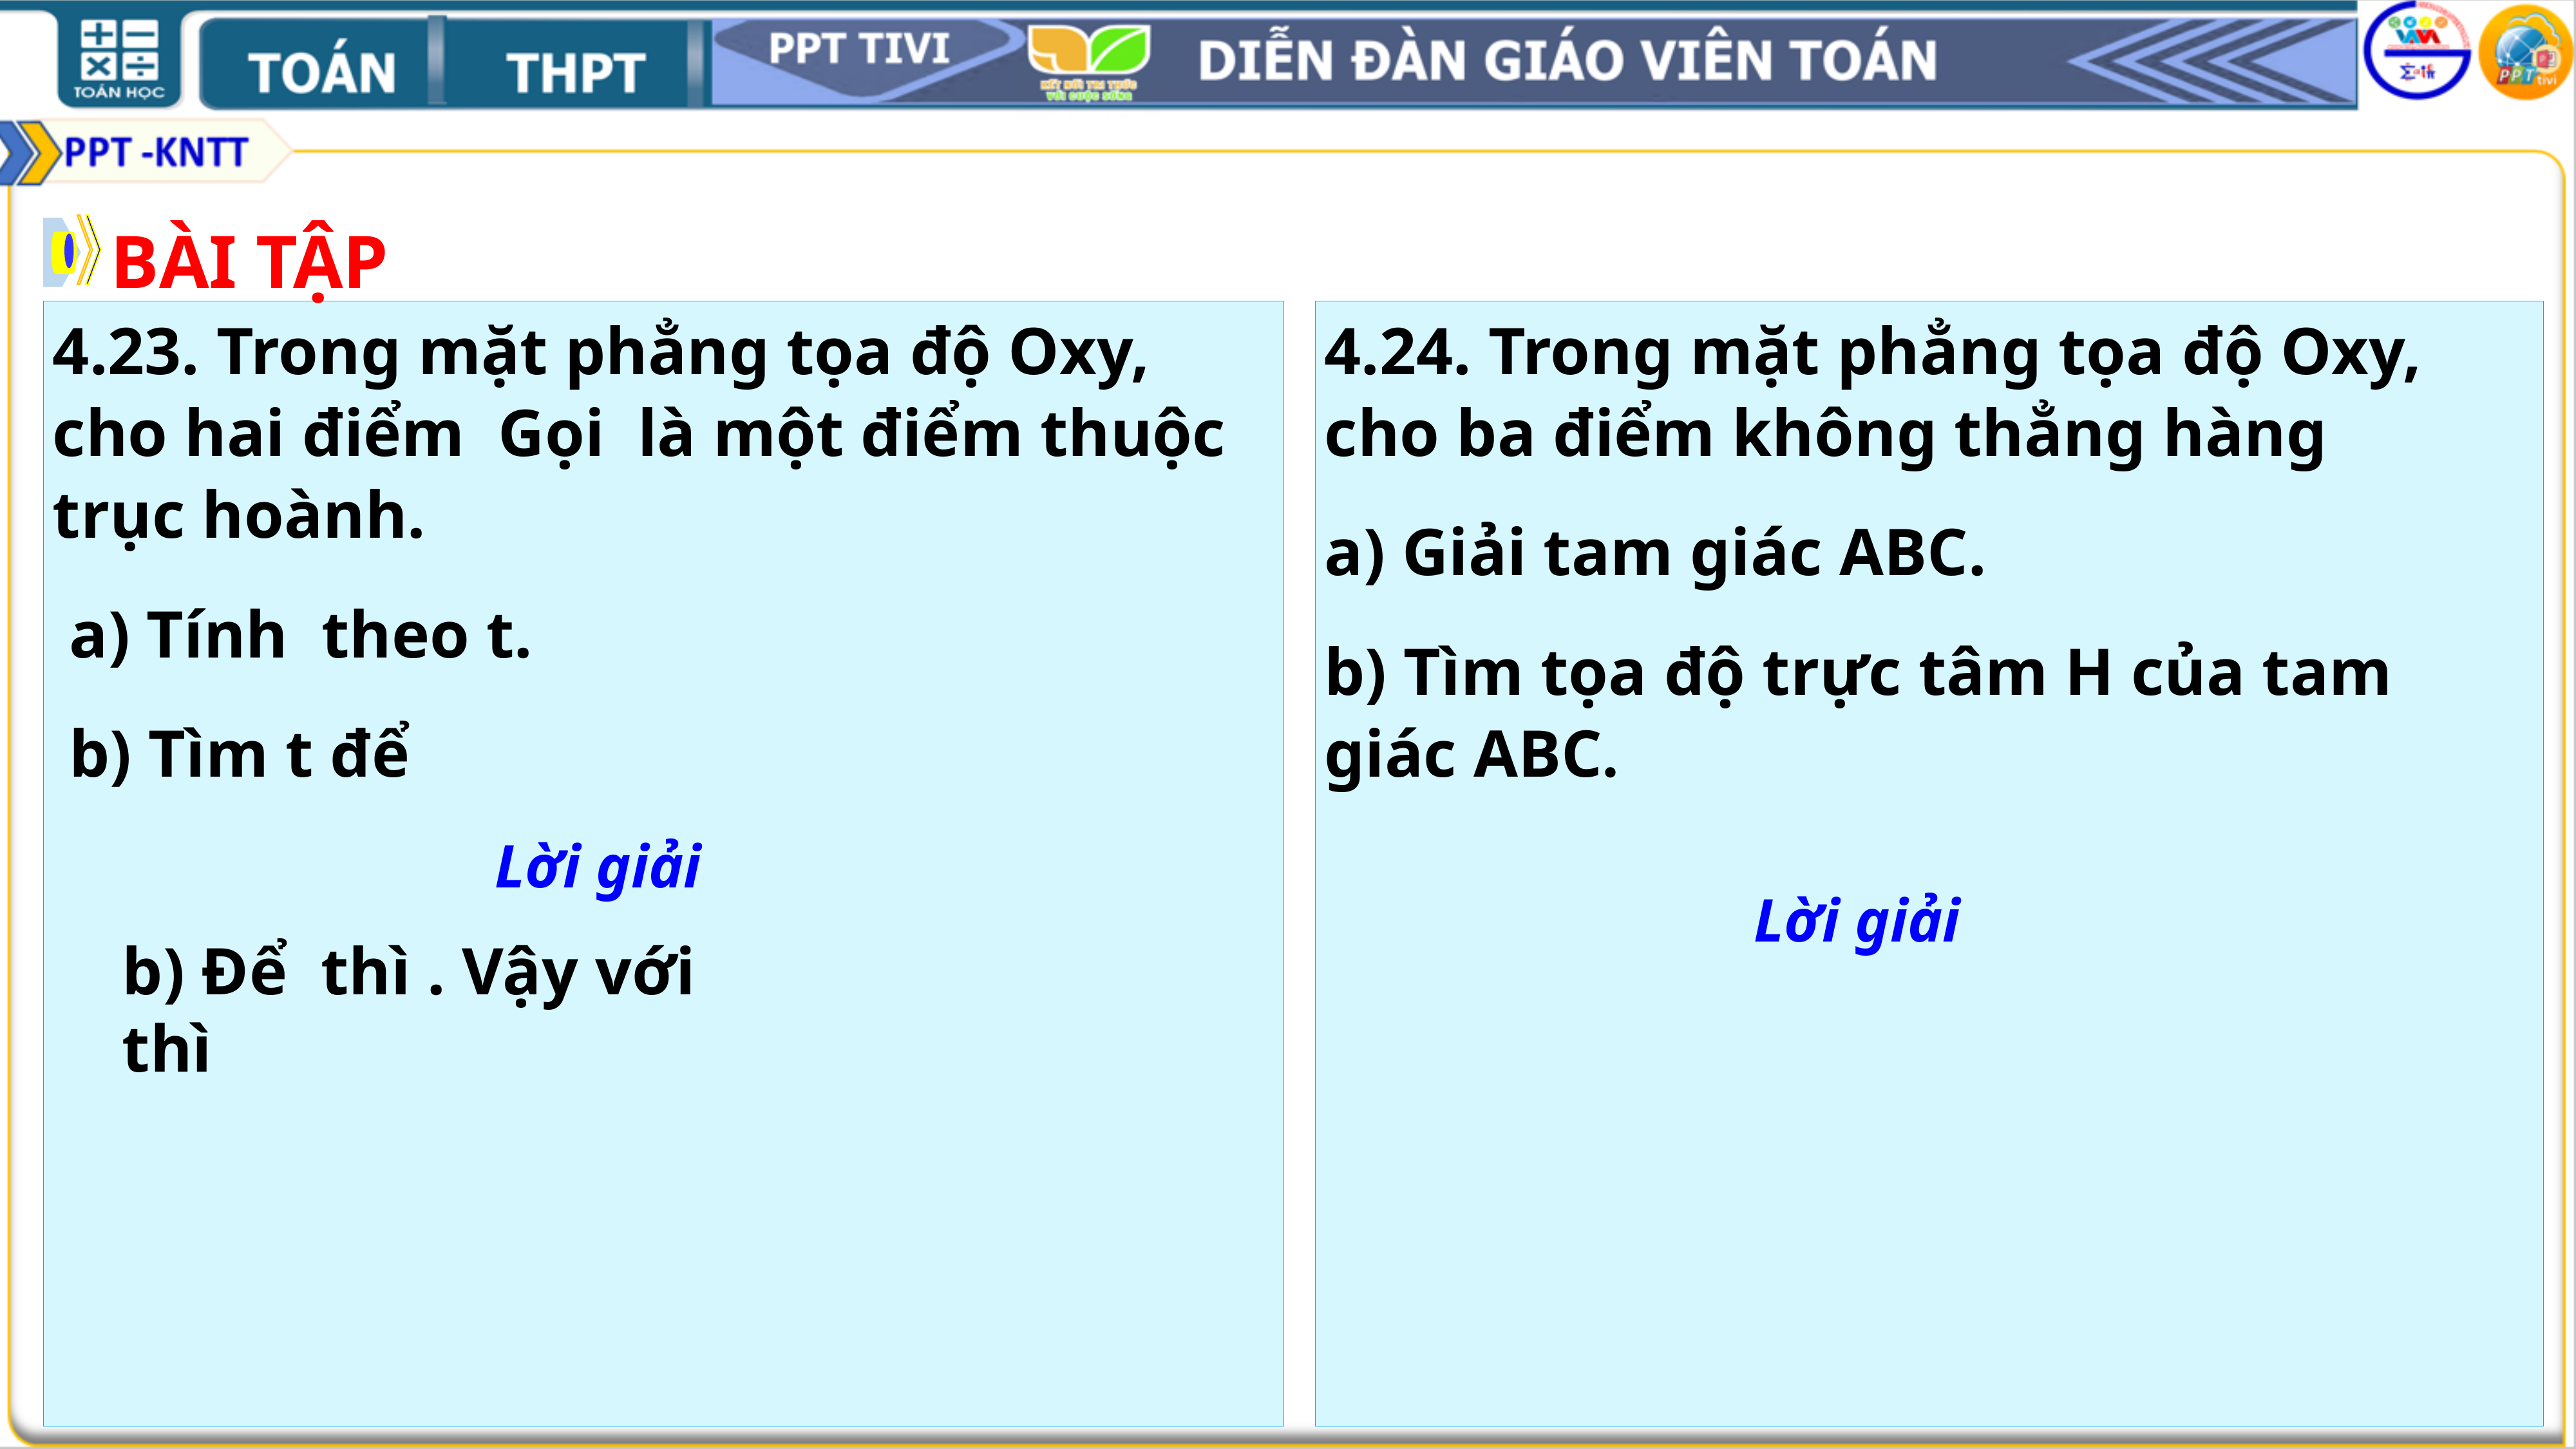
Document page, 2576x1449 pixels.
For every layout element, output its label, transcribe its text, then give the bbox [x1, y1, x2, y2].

text_box Lời giải [1744, 878, 2011, 1029]
picture [0, 0, 2576, 1449]
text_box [43, 204, 1135, 370]
text_box Lời giải [485, 824, 752, 975]
